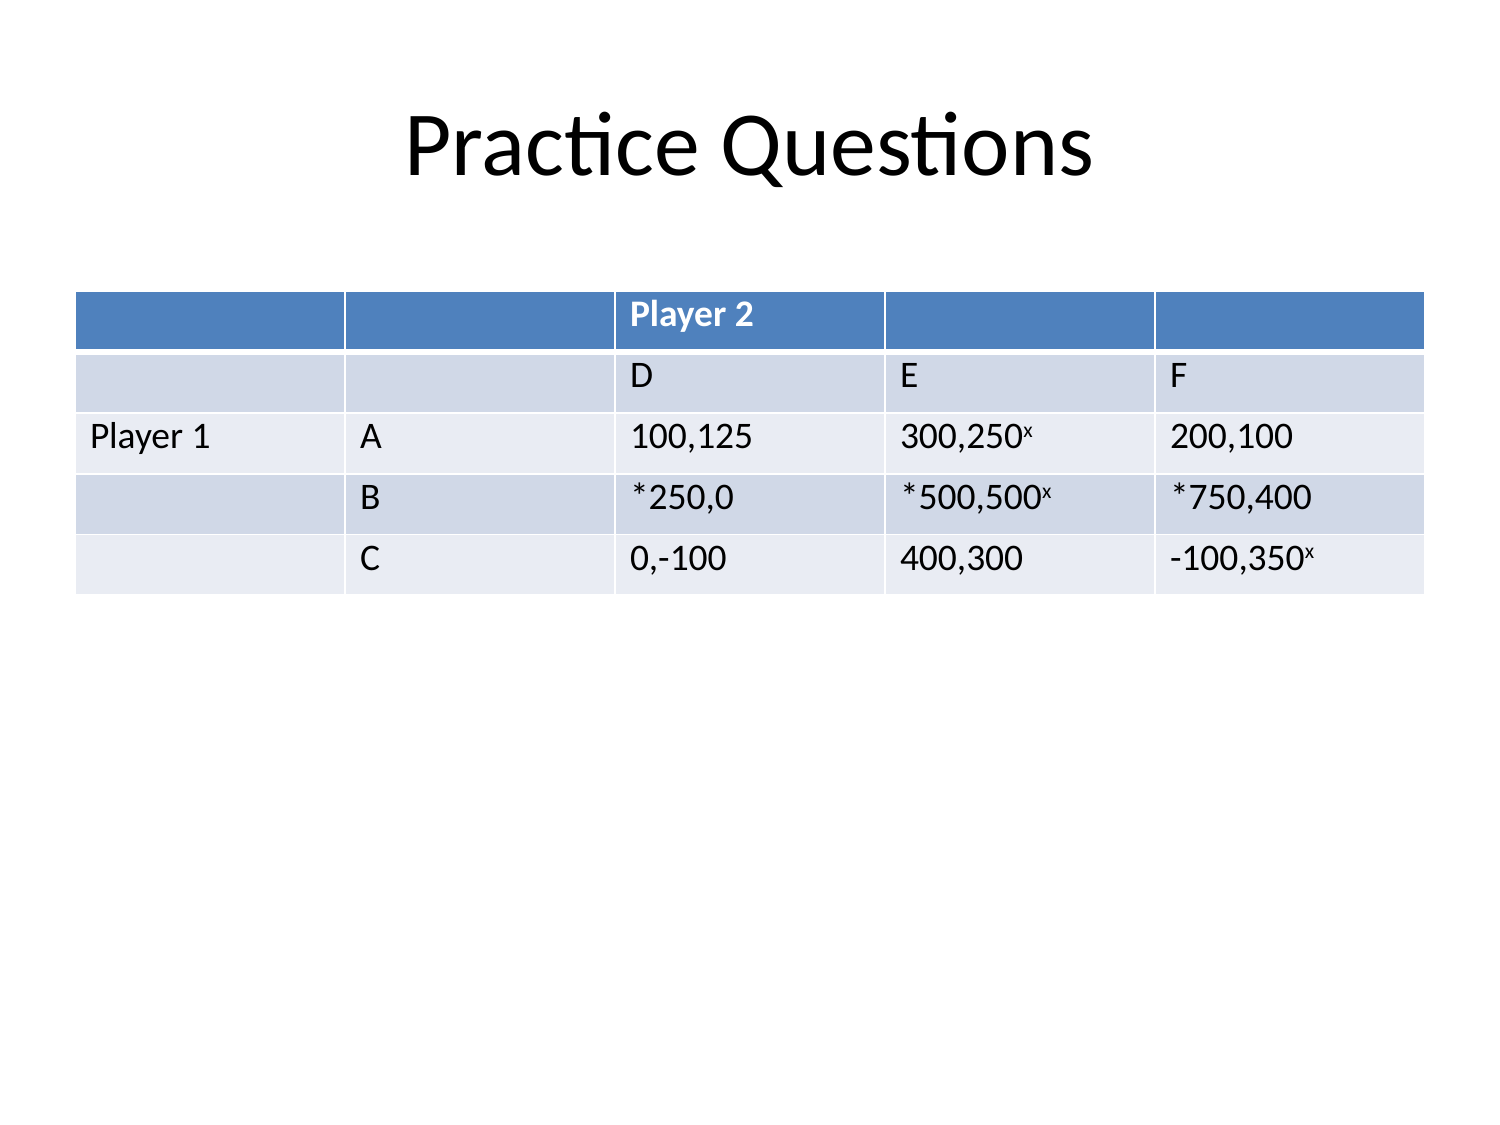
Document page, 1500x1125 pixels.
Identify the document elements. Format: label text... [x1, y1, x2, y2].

table_cell 100,125 [616, 414, 884, 473]
table_cell [346, 355, 614, 412]
table_cell [76, 475, 344, 534]
table_cell [76, 355, 344, 412]
table_cell 0,-100 [616, 535, 884, 594]
table_cell 400,300 [886, 535, 1154, 594]
table_cell A [346, 414, 614, 473]
table_cell 200,100 [1156, 414, 1424, 473]
table_header Player 2 [616, 292, 884, 349]
table_cell *250,0 [616, 475, 884, 534]
table_cell [76, 535, 344, 594]
title Practice Questions [75, 45, 1425, 233]
table_cell E [886, 355, 1154, 412]
table_cell Player 1 [76, 414, 344, 473]
table_cell -100,350x [1156, 535, 1424, 594]
table_cell B [346, 475, 614, 534]
table_header [346, 292, 614, 349]
table_cell *750,400 [1156, 475, 1424, 534]
table_cell F [1156, 355, 1424, 412]
table_cell 300,250x [886, 414, 1154, 473]
table_cell C [346, 535, 614, 594]
table_header [1156, 292, 1424, 349]
table_cell D [616, 355, 884, 412]
table_header [76, 292, 344, 349]
table_cell *500,500x [886, 475, 1154, 534]
table_header [886, 292, 1154, 349]
